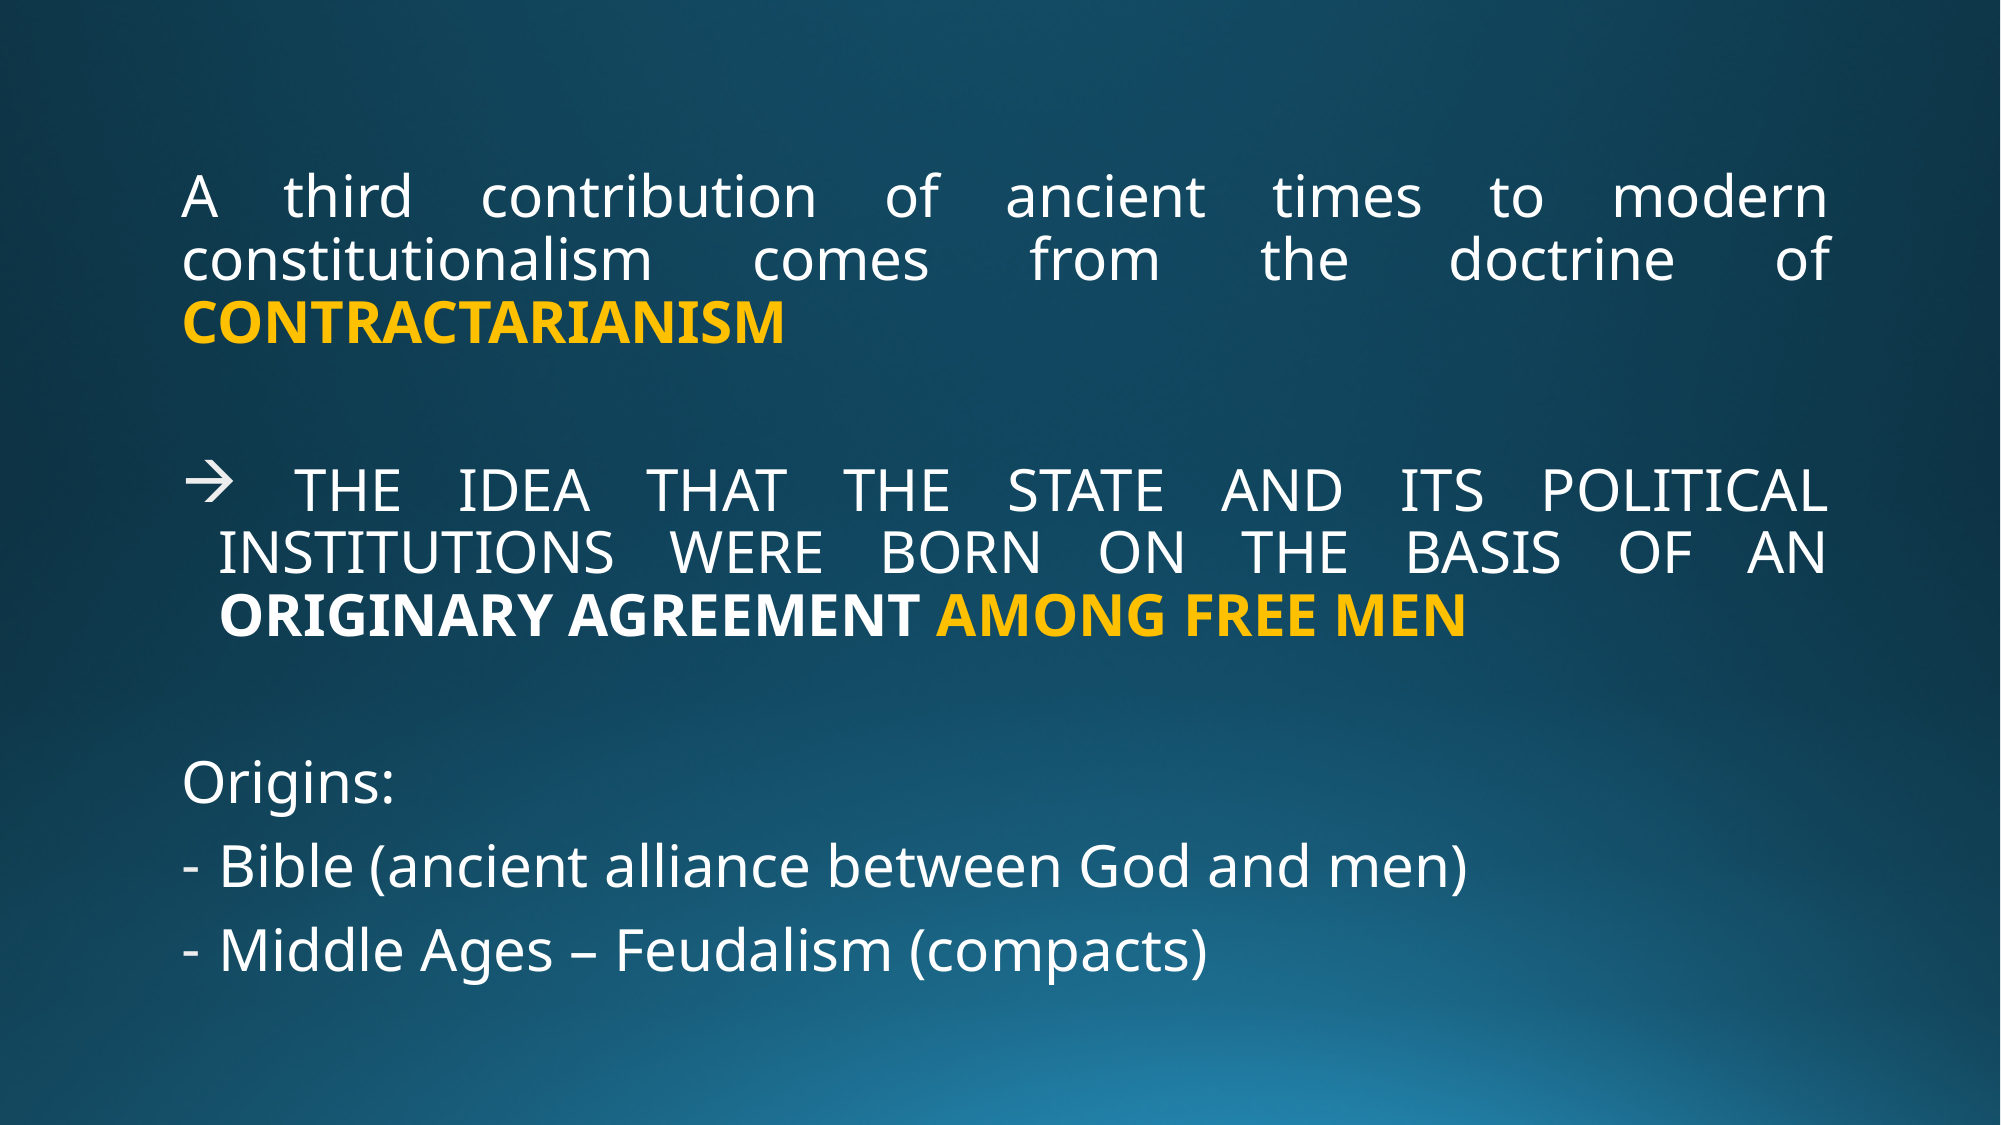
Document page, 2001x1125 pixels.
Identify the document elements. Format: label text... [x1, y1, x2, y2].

list A third contribution of ancient times to modern constitutionalism comes from the doctrine of CONTRACTARIANISM THE IDEA THAT THE STATE AND ITS POLITICAL INSTITUTIONS WERE BORN ON THE BASIS OF AN ORIGINARY AGREEMENT AMONG FREE MEN Origins: Bible (ancient alliance between God and men) Middle Ages – Feudalism (compacts) [165, 160, 1845, 1034]
picture [0, 0, 2001, 1125]
